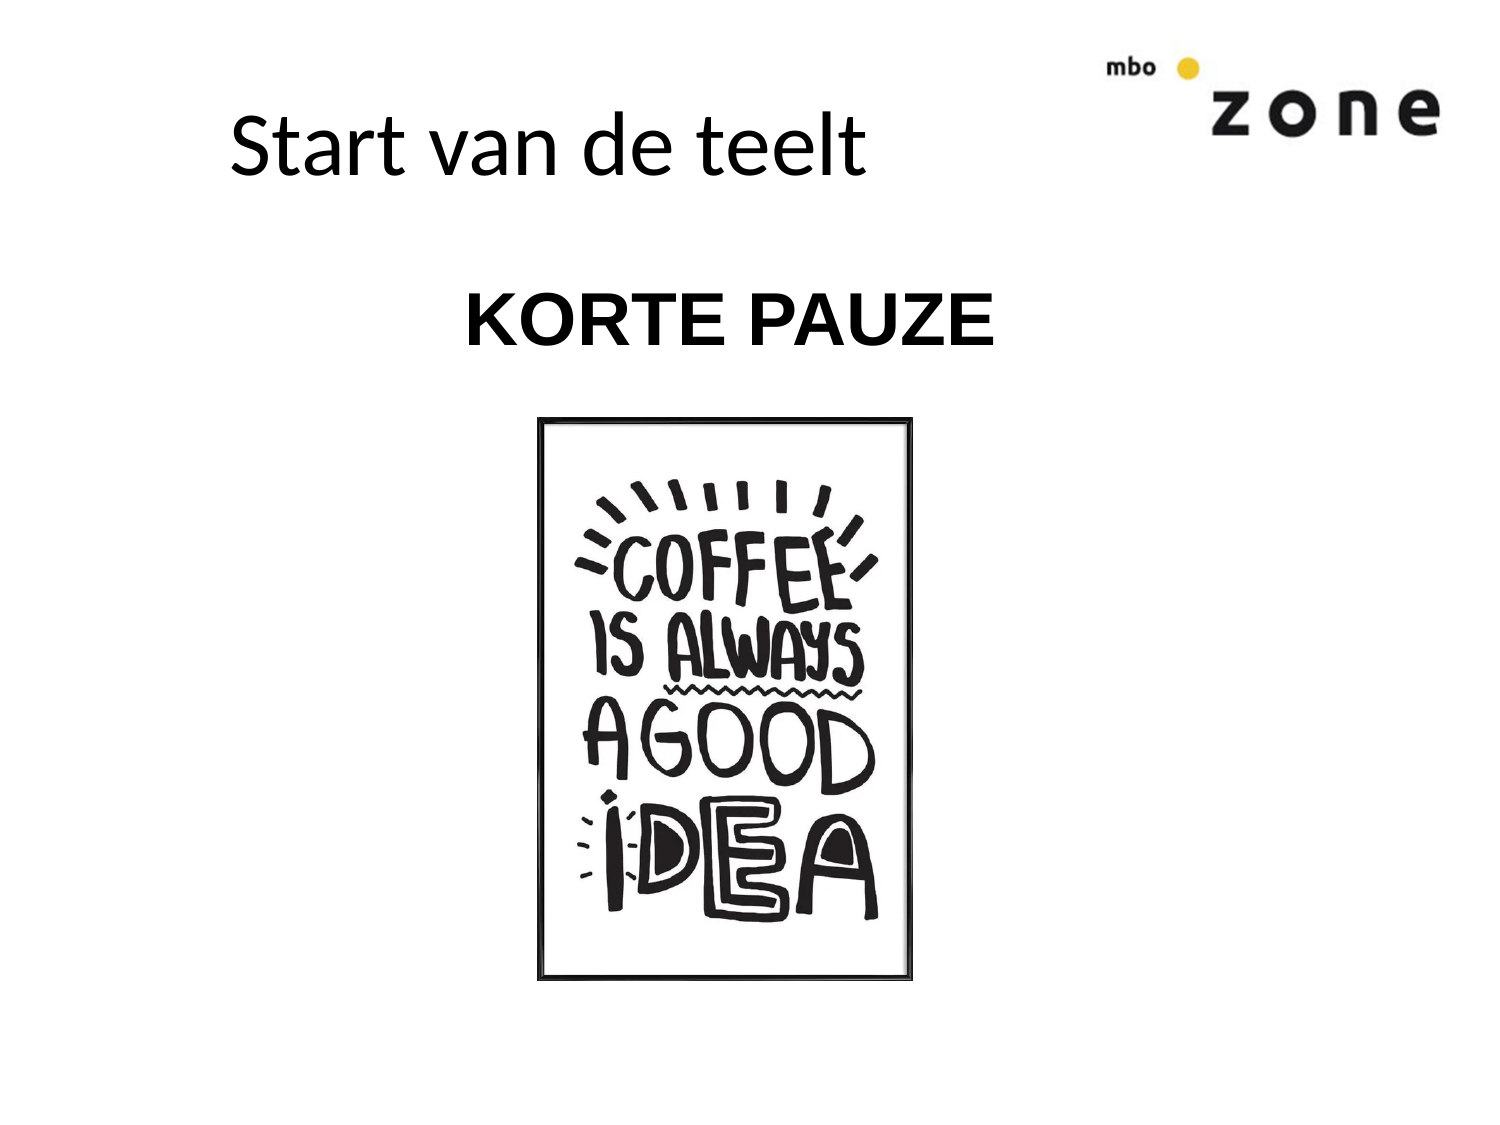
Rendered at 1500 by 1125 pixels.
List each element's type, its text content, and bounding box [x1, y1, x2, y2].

picture [537, 417, 913, 981]
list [1083, 0, 1469, 178]
title Start van de teelt [214, 45, 1425, 233]
text_box KORTE PAUZE [449, 262, 1500, 368]
